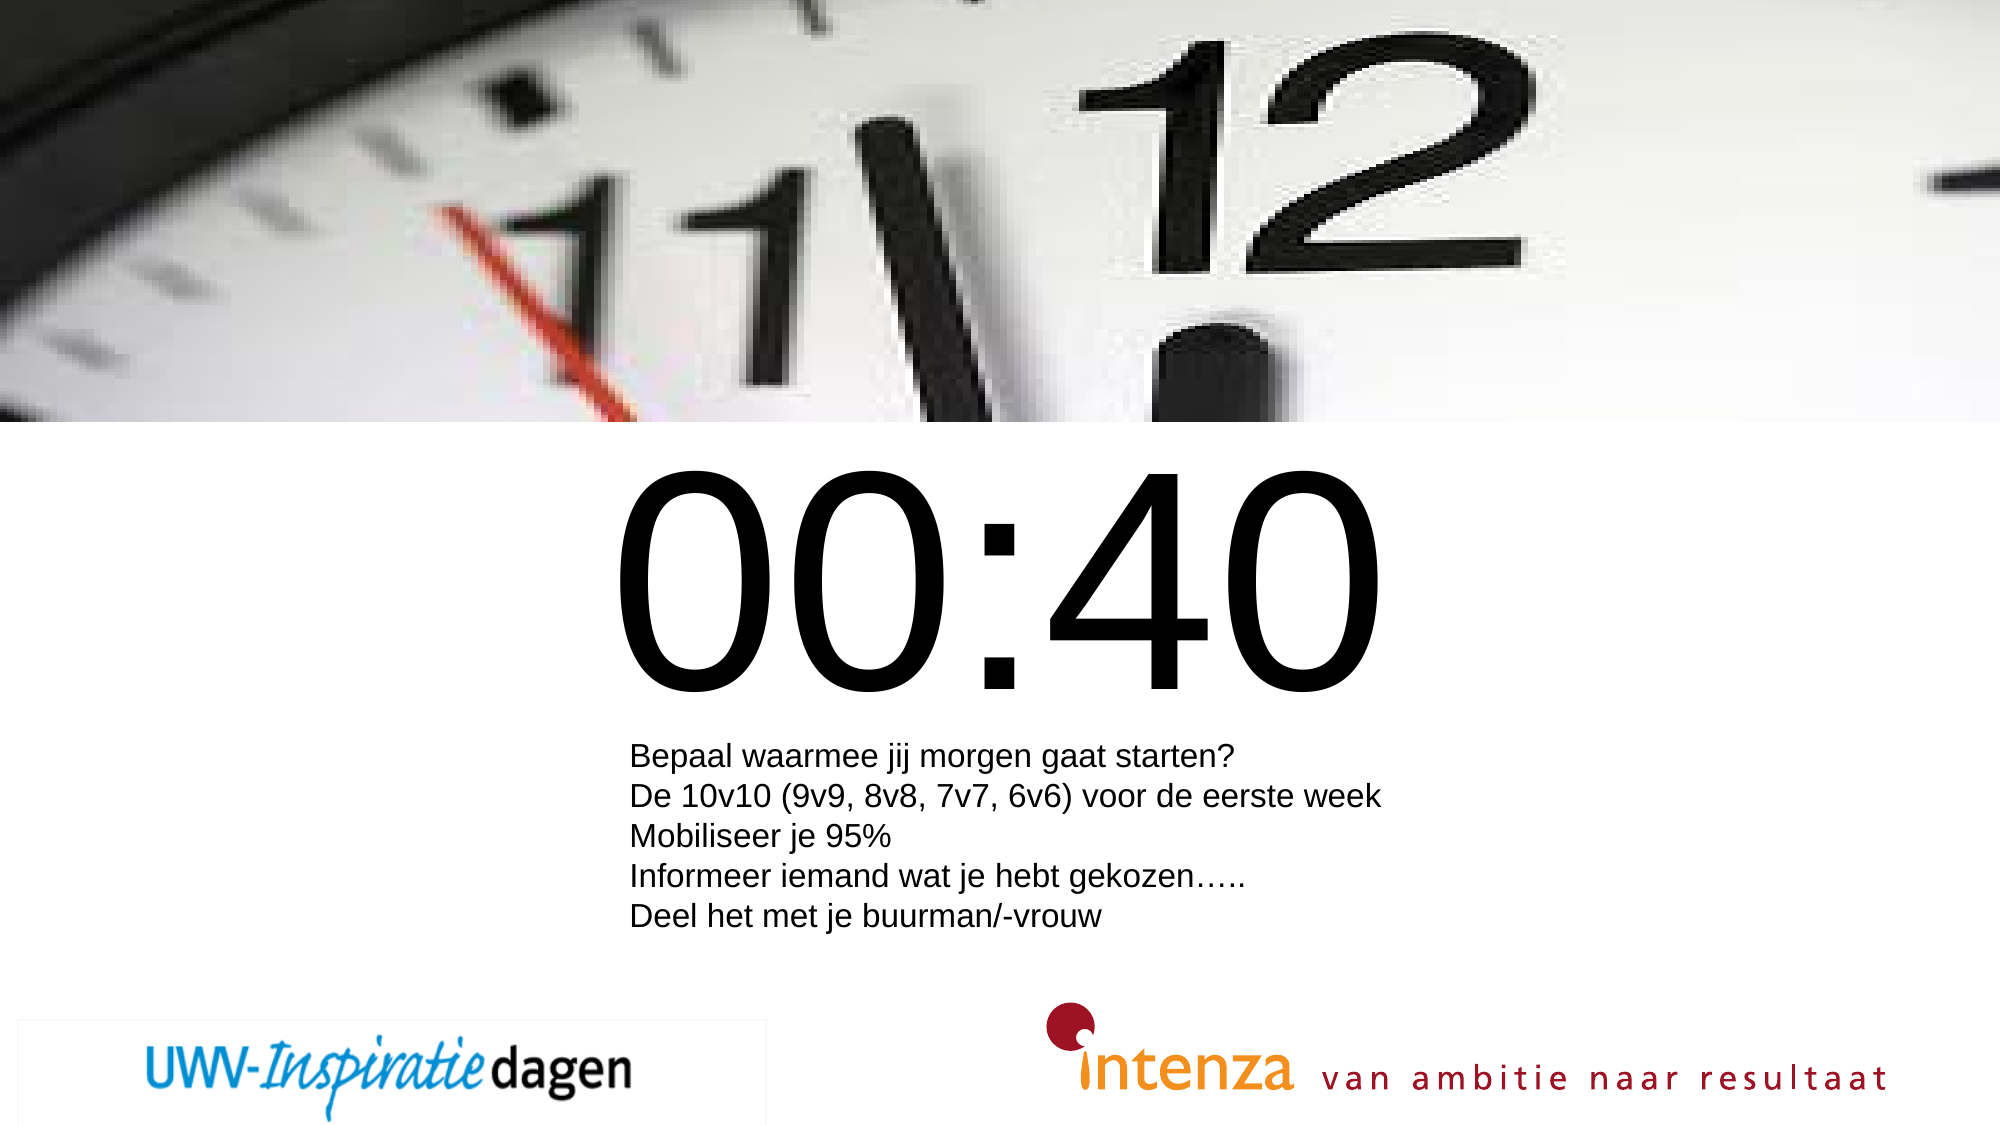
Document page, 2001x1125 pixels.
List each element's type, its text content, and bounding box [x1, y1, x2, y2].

picture [0, 0, 2000, 422]
picture [17, 1019, 767, 1125]
text_box 00:40 [437, 433, 1563, 759]
text_box Bepaal waarmee jij morgen gaat starten? De 10v10 (9v9, 8v8, 7v7, 6v6) voor de eerste week Mobiliseer je 95% Informeer iemand wat je hebt gekozen….. Deel het met je buurman/-vrouw [614, 727, 1615, 942]
